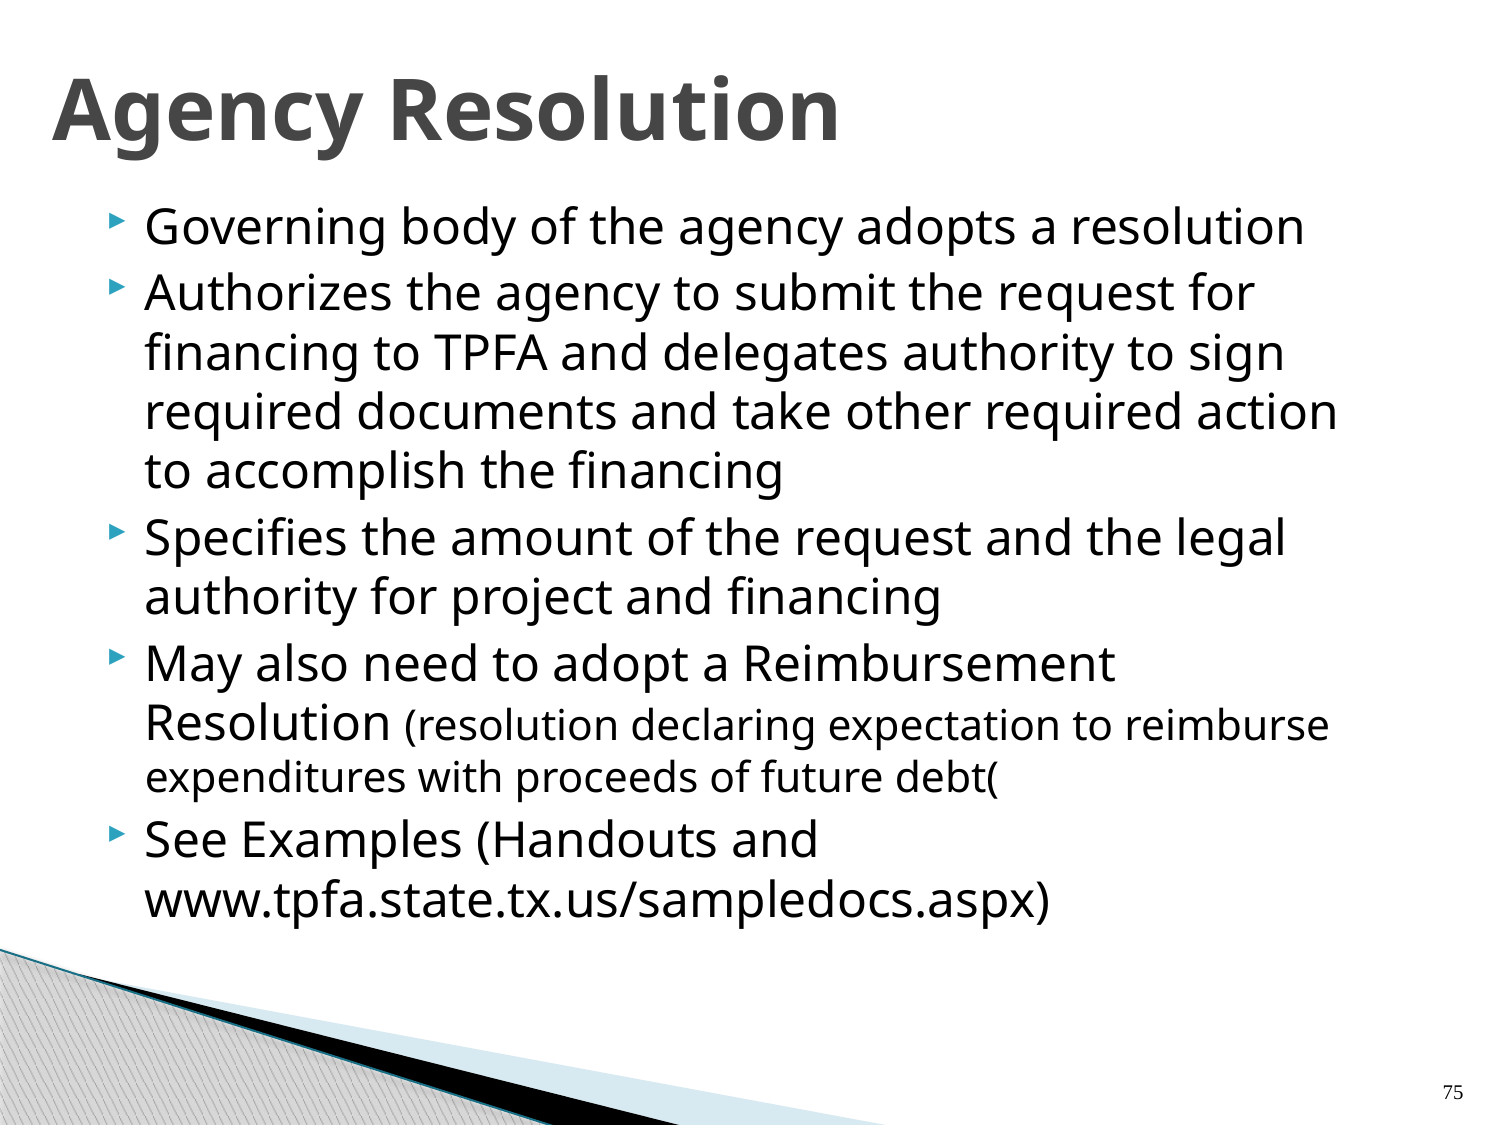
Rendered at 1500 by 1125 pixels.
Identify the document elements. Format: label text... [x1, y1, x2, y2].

list Governing body of the agency adopts a resolution Authorizes the agency to submit the request for financing to TPFA and delegates authority to sign required documents and take other required action to accomplish the financing Specifies the amount of the request and the legal authority for project and financing May also need to adopt a Reimbursement Resolution (resolution declaring expectation to reimburse expenditures with proceeds of future debt( See Examples (Handouts and www.tpfa.state.tx.us/sampledocs.aspx) [74, 188, 1388, 951]
slide_number 75 [1418, 1051, 1479, 1112]
title Agency Resolution [37, 24, 1463, 188]
